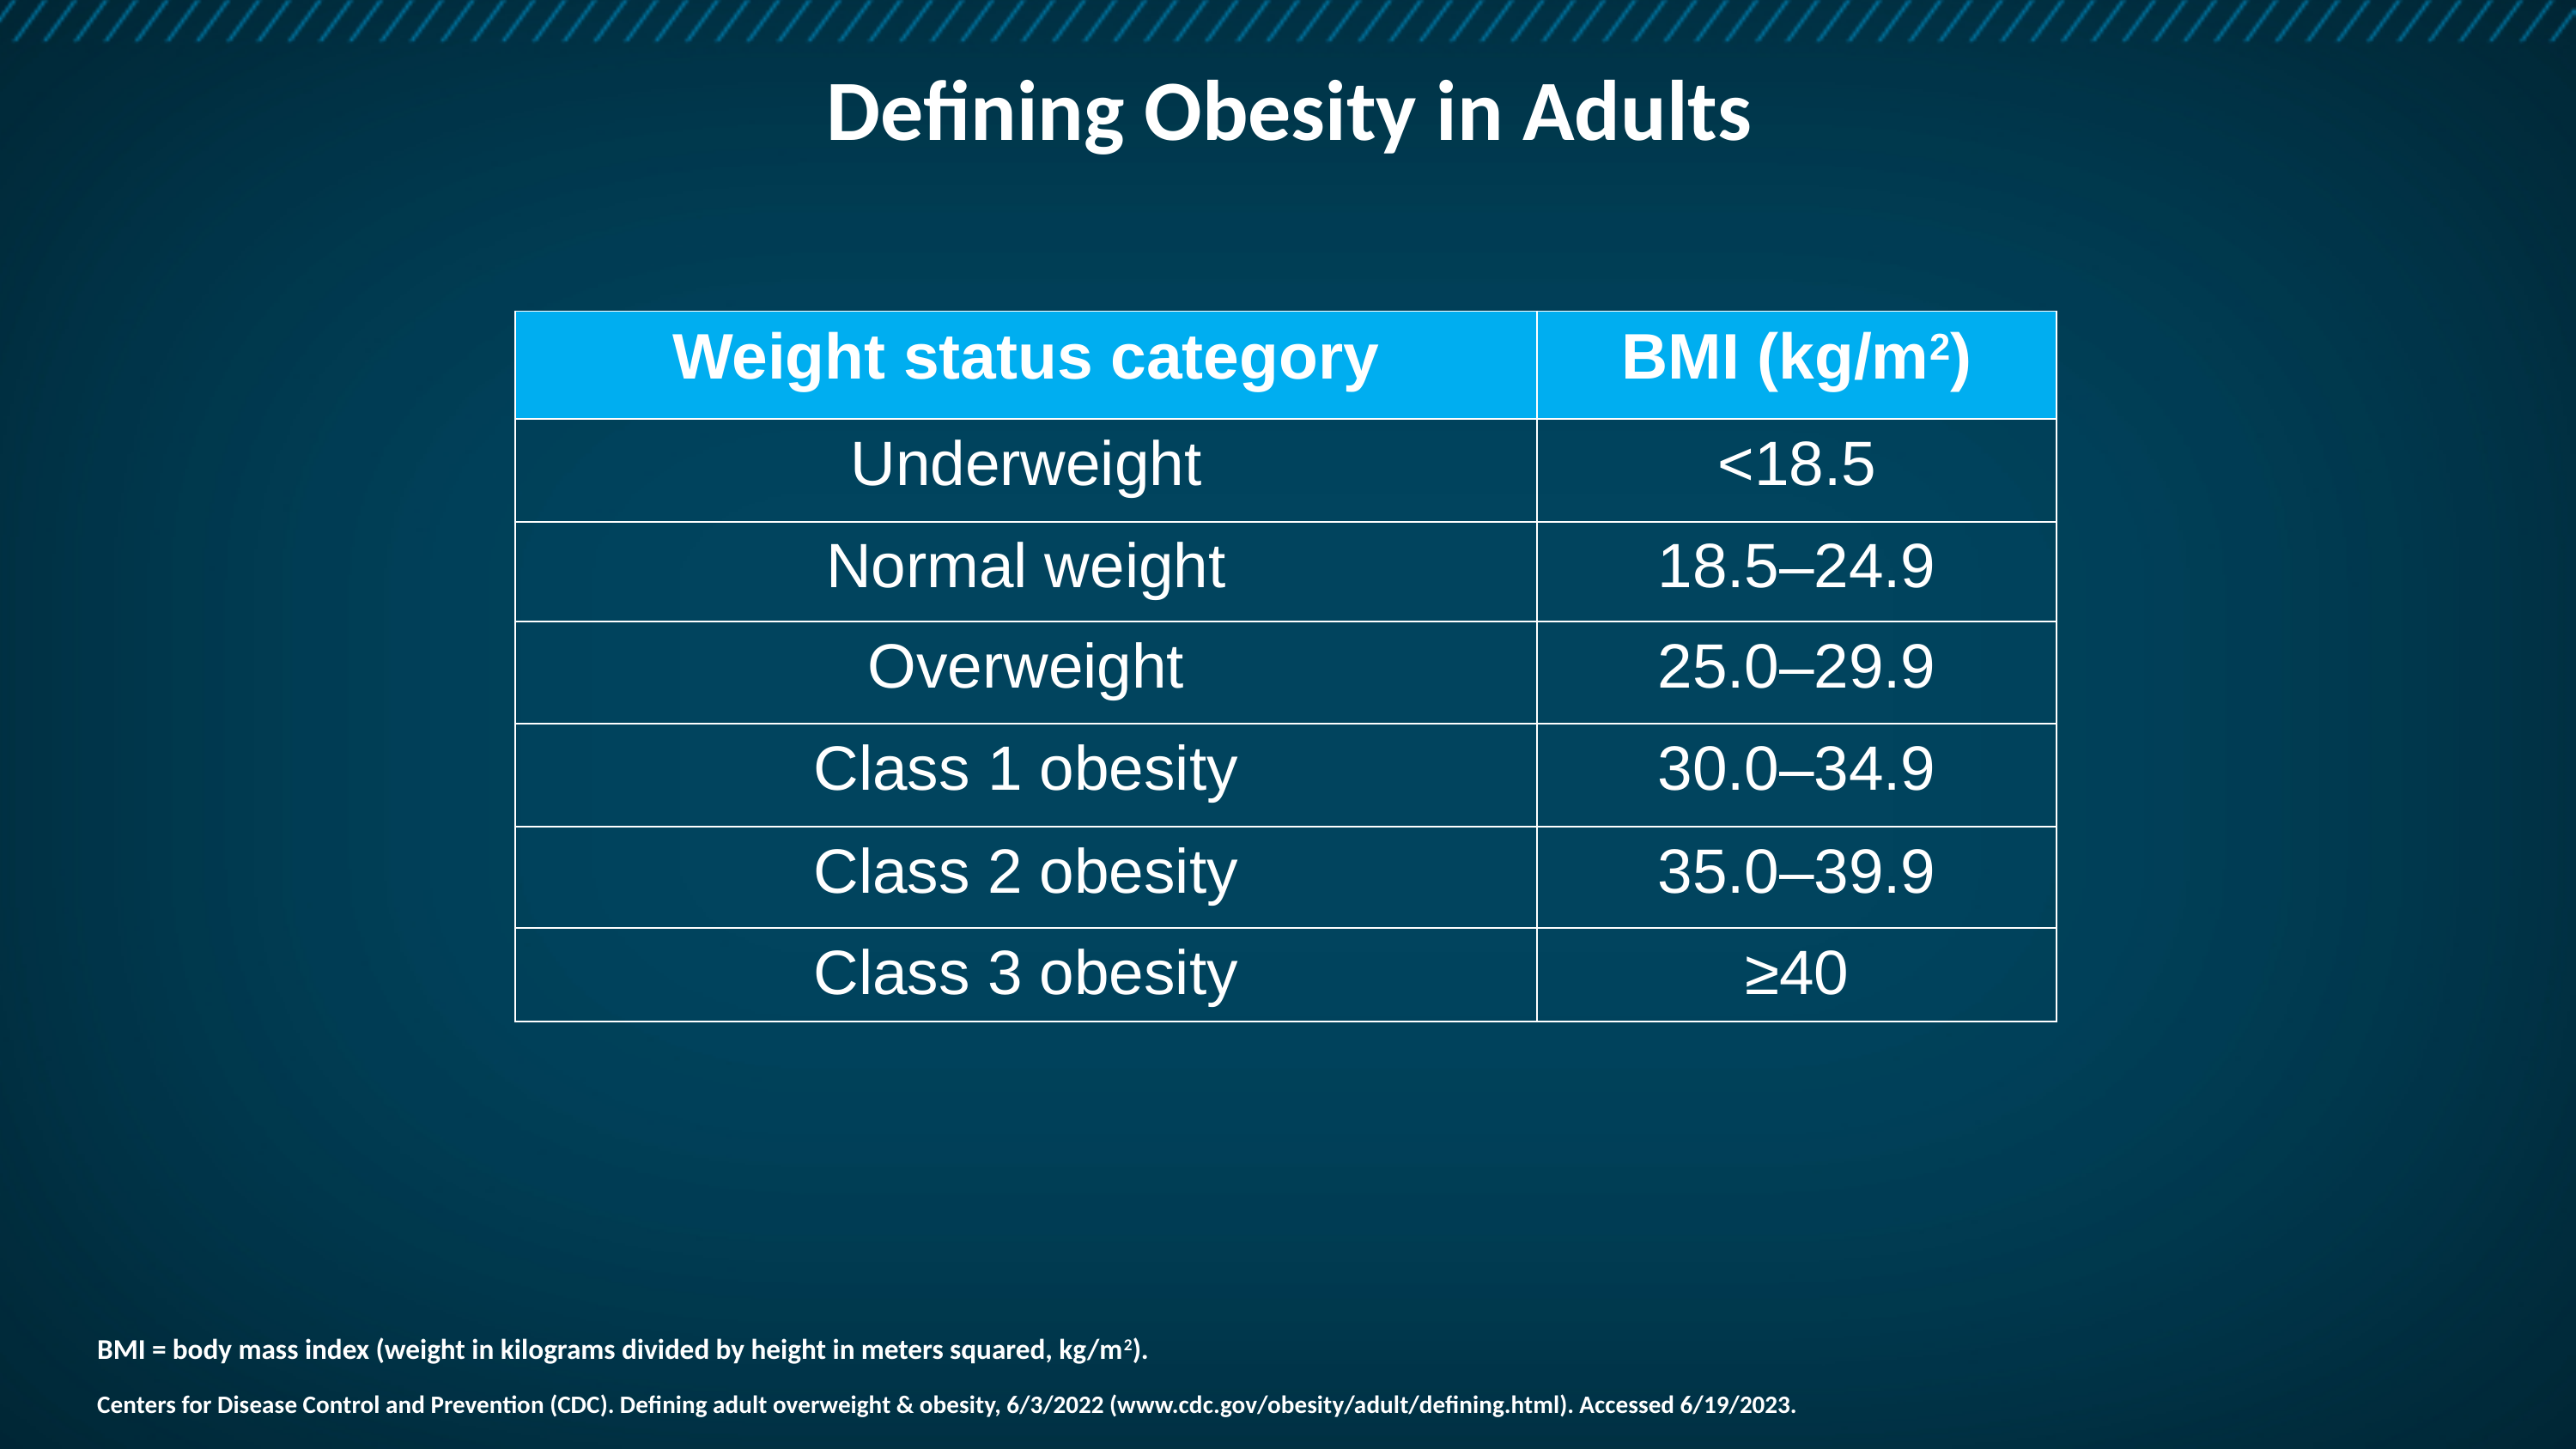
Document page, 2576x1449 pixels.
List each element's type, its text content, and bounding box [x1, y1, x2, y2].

table_cell Class 3 obesity [516, 929, 1536, 1021]
table_cell Normal weight [516, 523, 1536, 621]
table_header Weight status category [516, 312, 1536, 418]
table_cell 18.5–24.9 [1538, 523, 2056, 621]
table_cell Underweight [516, 420, 1536, 521]
table_cell 30.0–34.9 [1538, 724, 2056, 826]
table_cell Class 2 obesity [516, 828, 1536, 927]
table_cell <18.5 [1538, 420, 2056, 521]
table_cell 35.0–39.9 [1538, 828, 2056, 927]
title Defining Obesity in Adults [80, 46, 2500, 224]
table_cell Overweight [516, 622, 1536, 723]
table_cell Class 1 obesity [516, 724, 1536, 826]
list Centers for Disease Control and Prevention (CDC). Defining adult overweight & obesity, 6/3/2022 (www.cdc.gov/obesity/adult/defining.html). Accessed 6/19/2023. [81, 1382, 2500, 1427]
table_header BMI (kg/m2) [1538, 312, 2056, 418]
table_cell 25.0–29.9 [1538, 622, 2056, 723]
list BMI = body mass index (weight in kilograms divided by height in meters squared, kg/m2). [81, 1316, 2500, 1373]
table_cell ≥40 [1538, 929, 2056, 1021]
